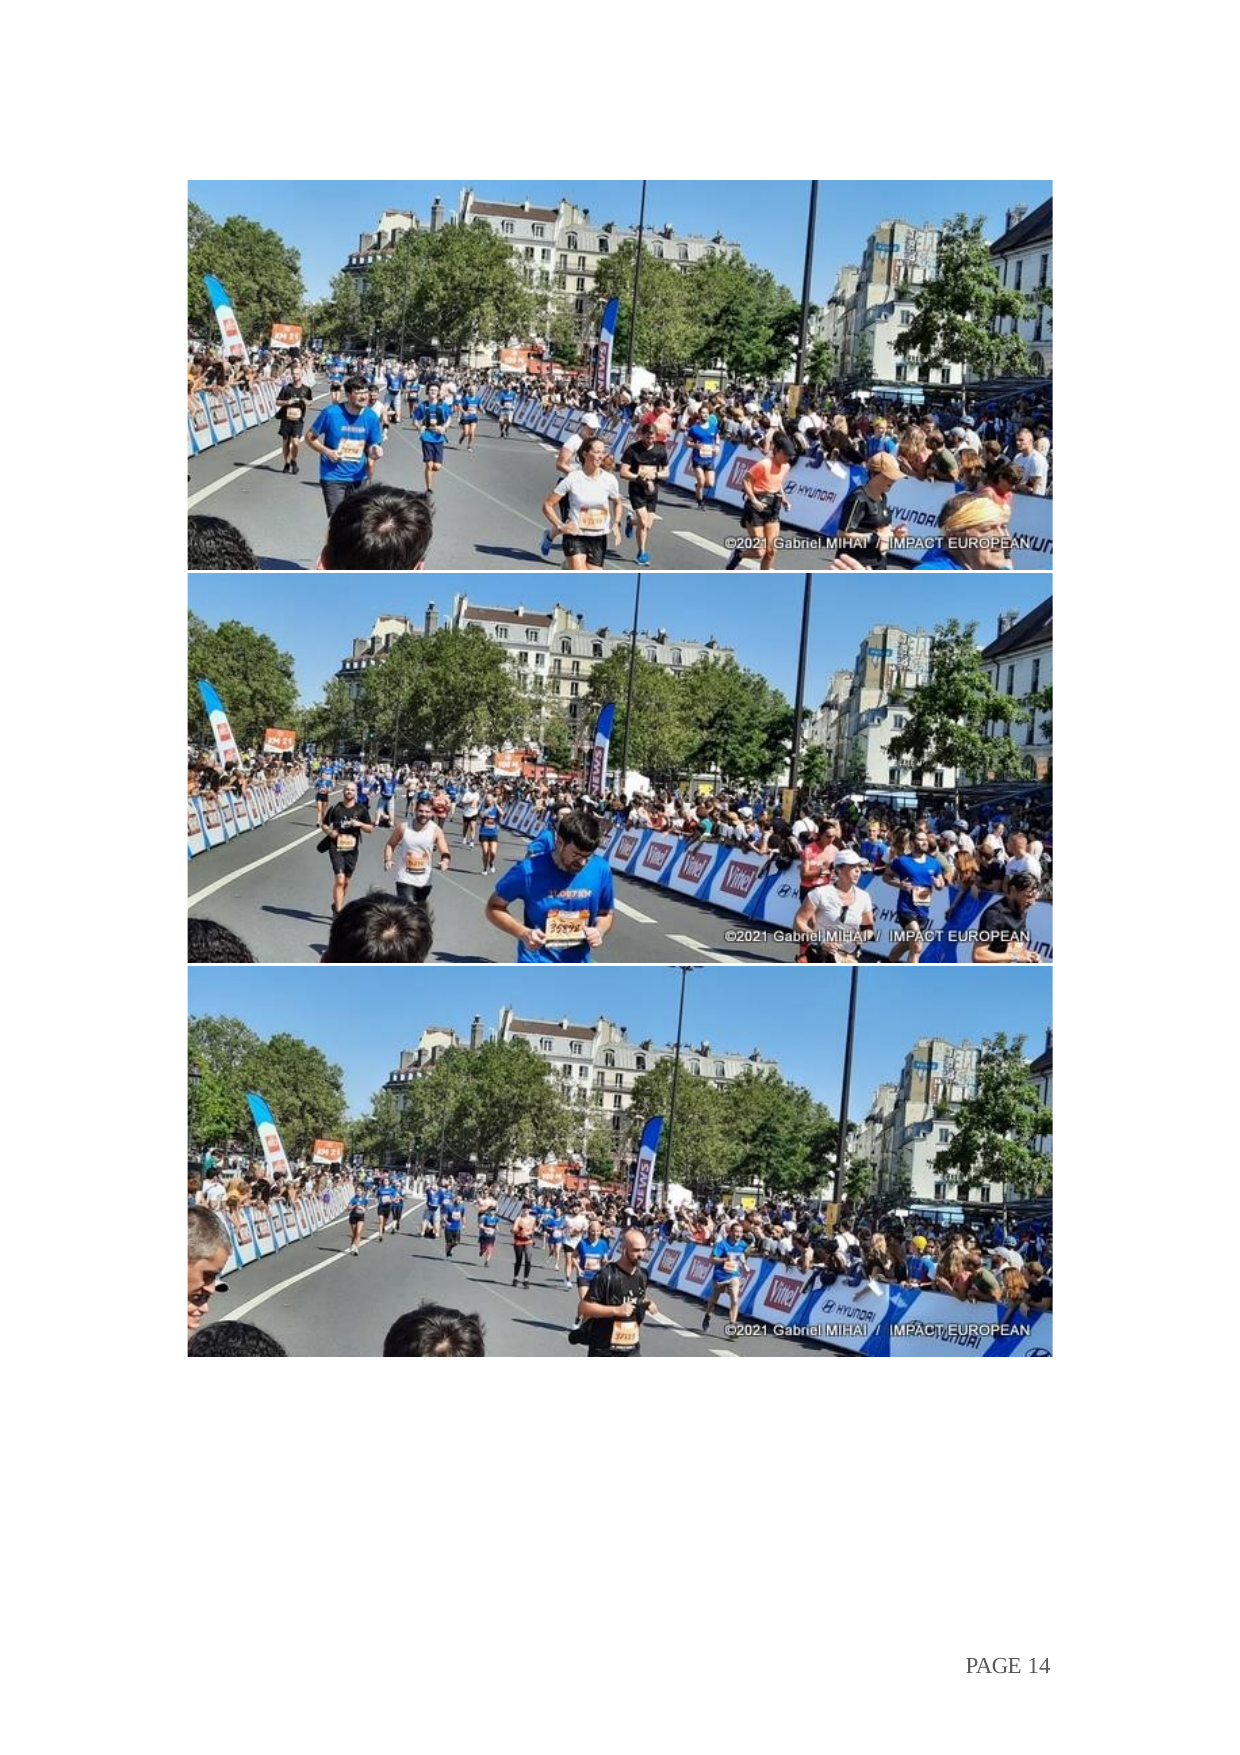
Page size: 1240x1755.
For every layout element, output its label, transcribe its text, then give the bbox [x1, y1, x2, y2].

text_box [187, 179, 1053, 1357]
slide_number PAGE 14 [963, 1653, 1060, 1755]
